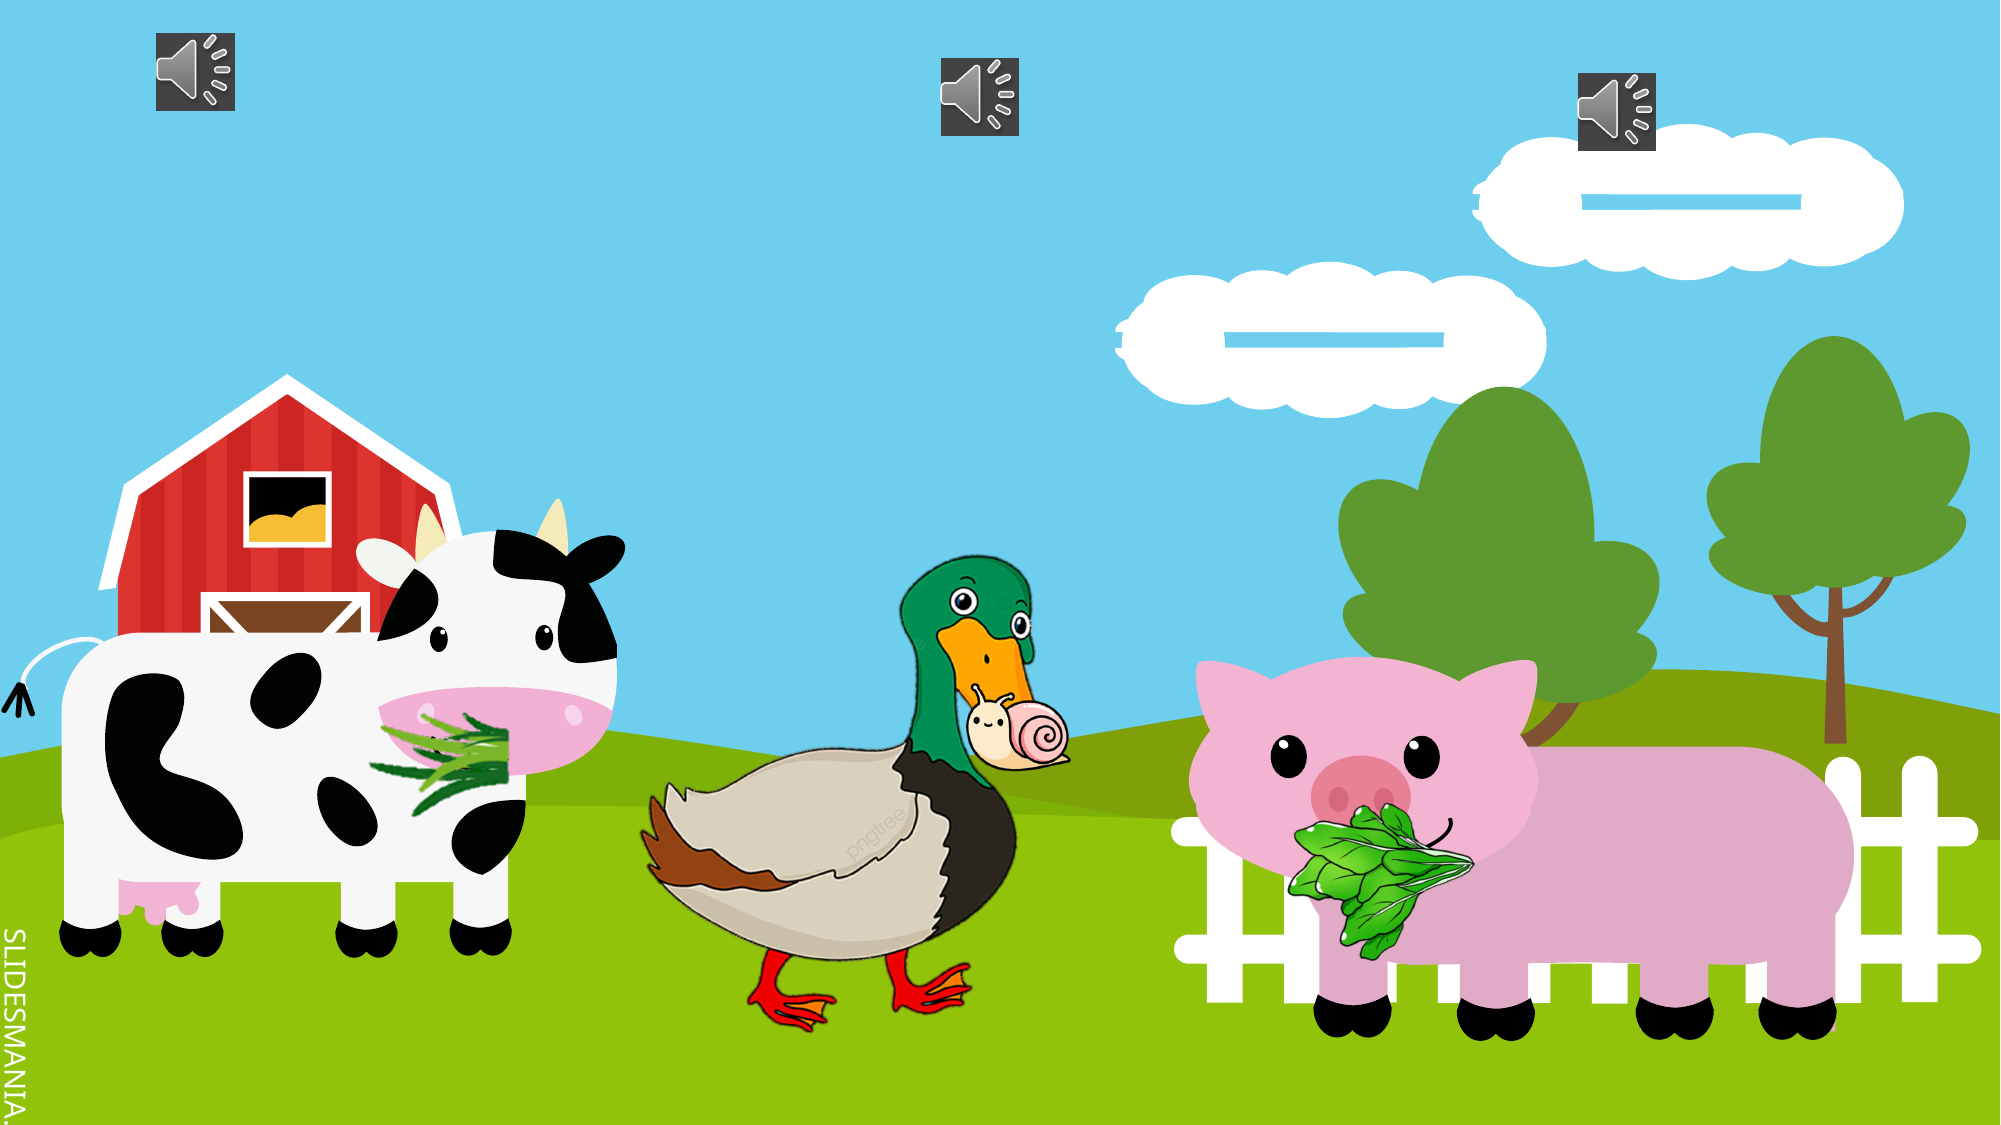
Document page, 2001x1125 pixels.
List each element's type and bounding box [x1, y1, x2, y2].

picture [155, 31, 236, 113]
text_box [0, 497, 557, 958]
picture [1576, 71, 1658, 152]
picture [939, 56, 1020, 138]
picture [310, 403, 1576, 1125]
text_box [1289, 655, 1855, 1042]
